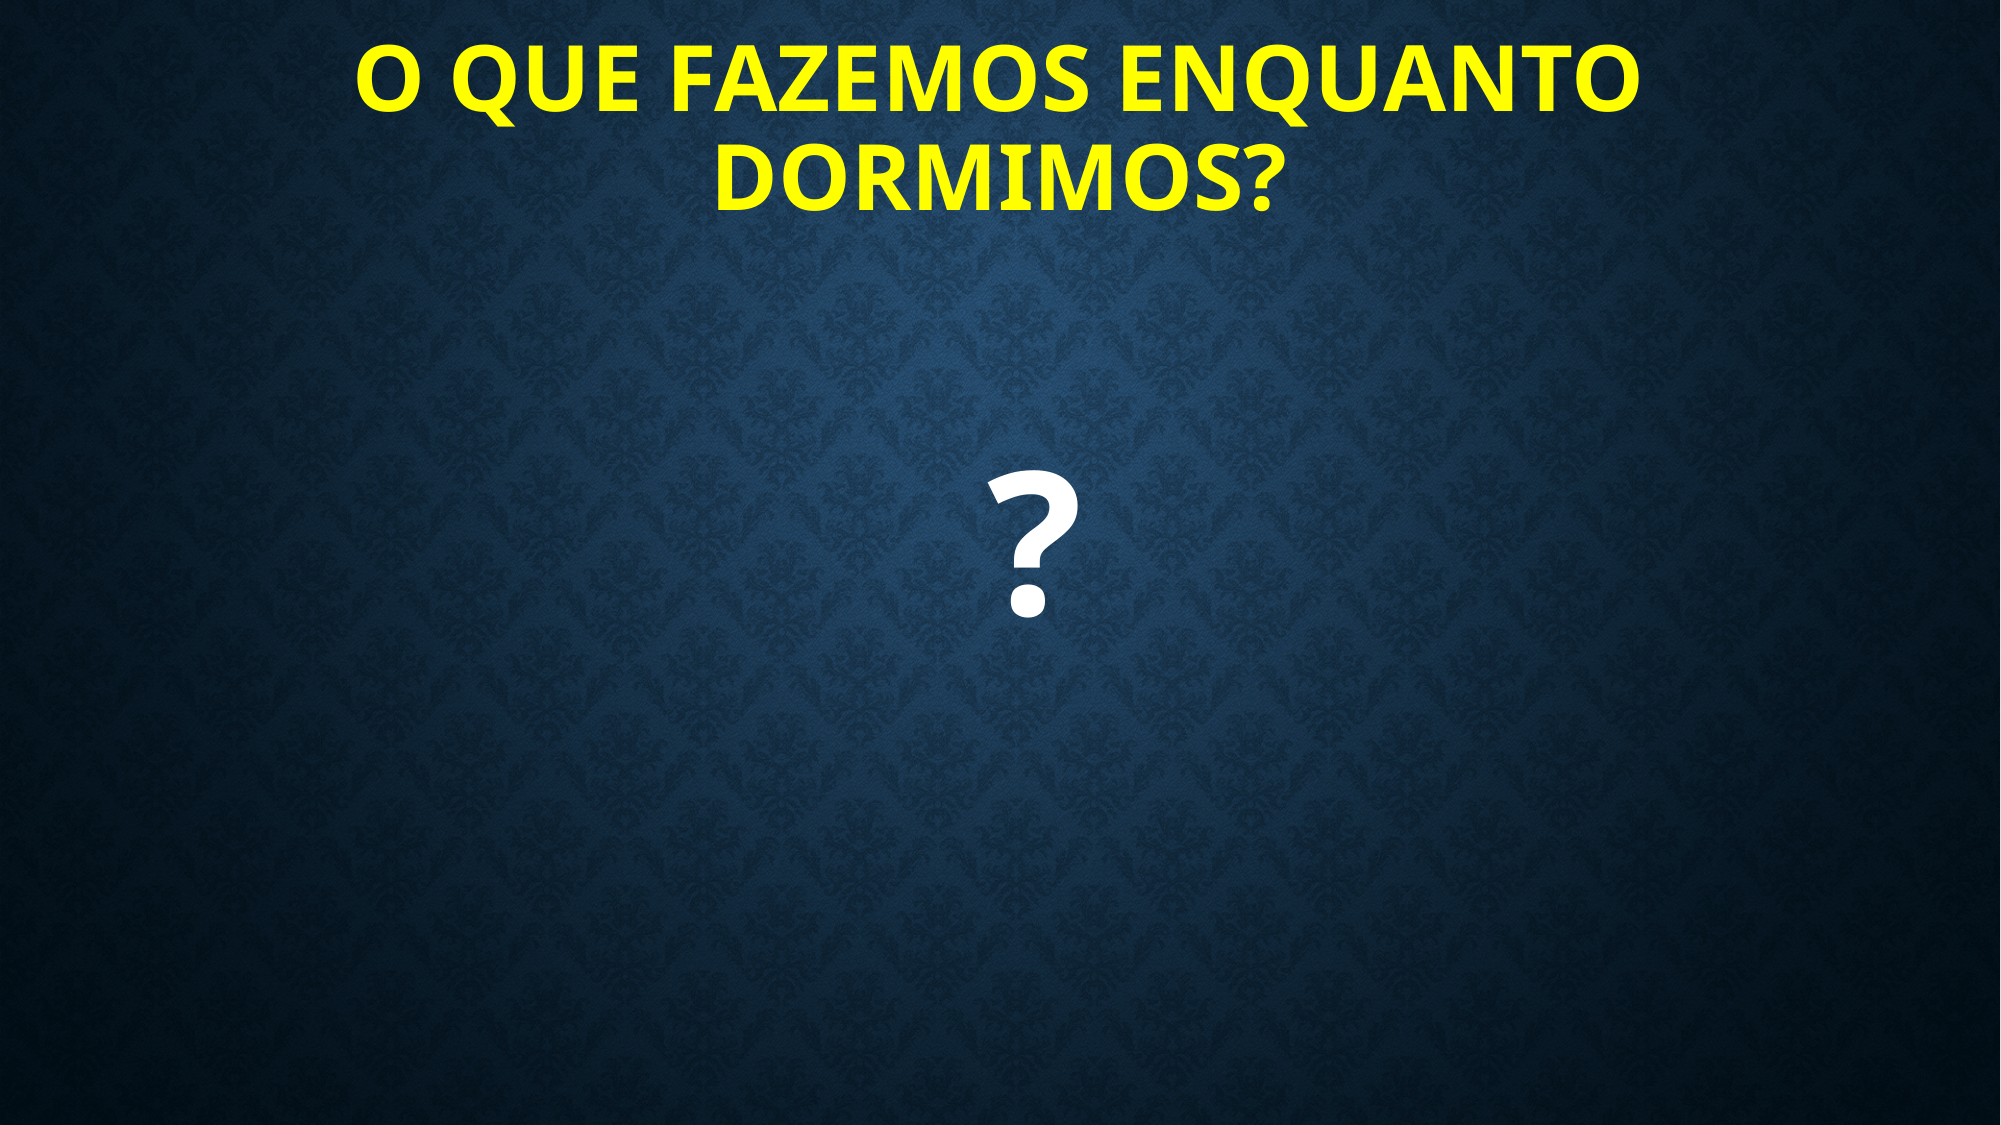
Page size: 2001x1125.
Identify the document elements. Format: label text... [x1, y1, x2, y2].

list ? [69, 238, 2000, 934]
title O QUE FAZEMOS ENQUANTO DORMIMOS? [149, 0, 1849, 238]
